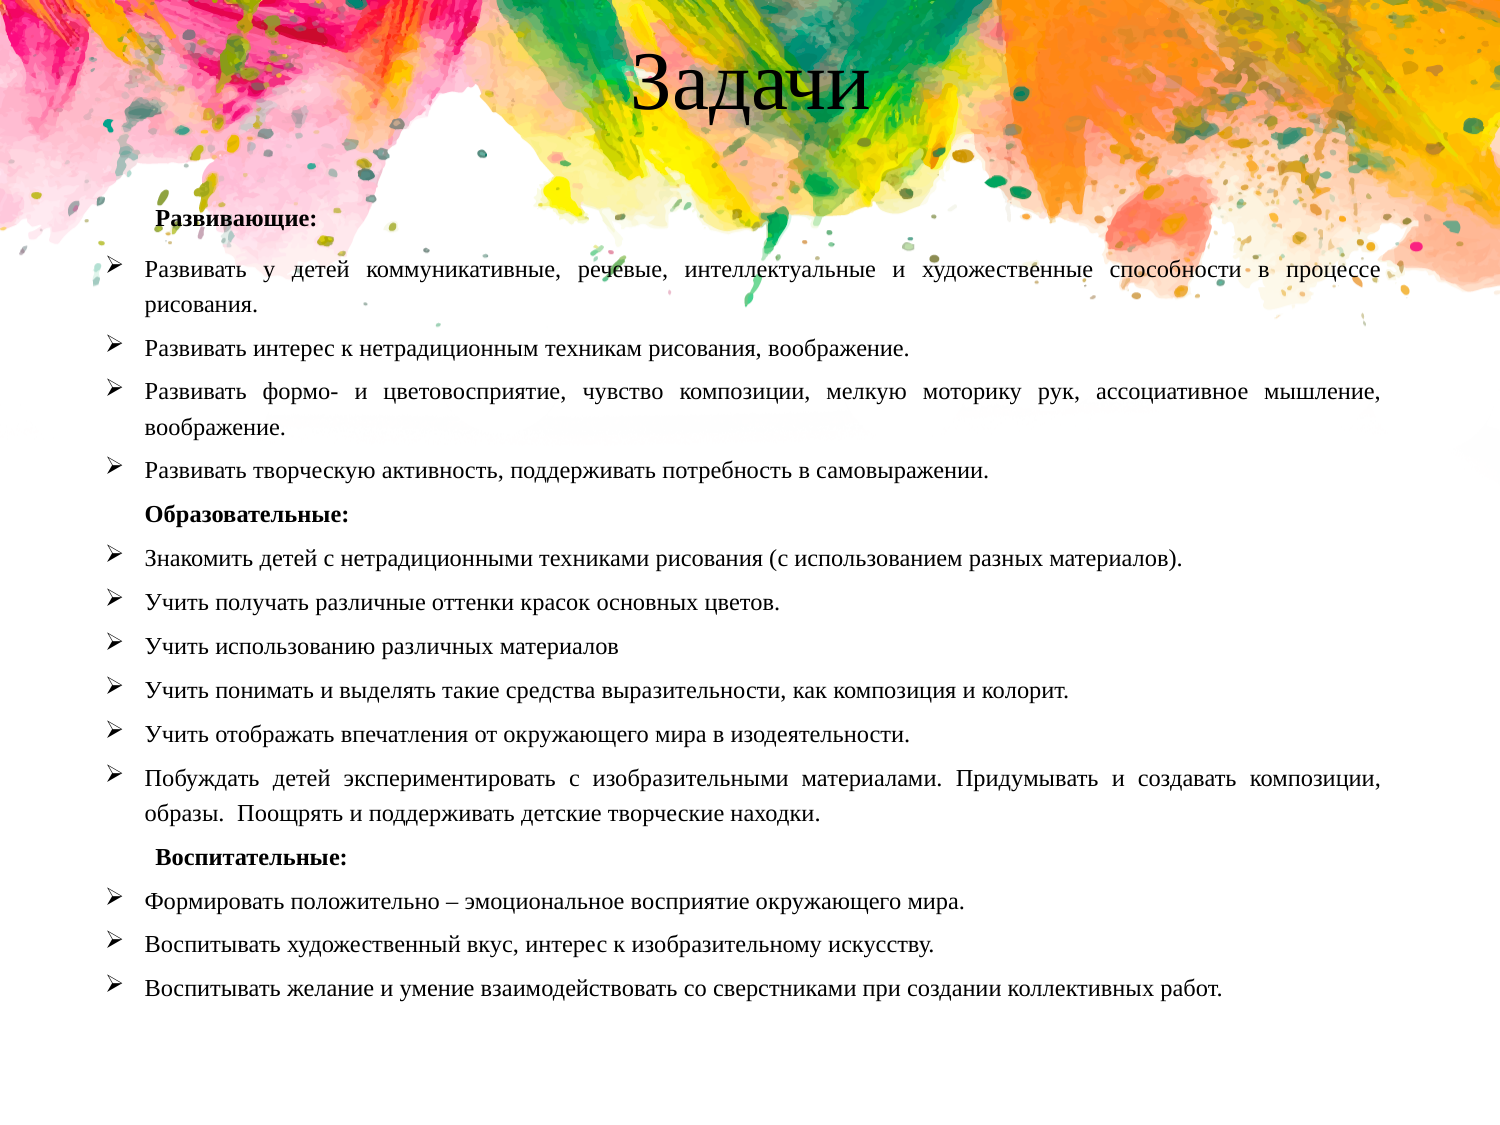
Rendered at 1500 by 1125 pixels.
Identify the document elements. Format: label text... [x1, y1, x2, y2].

picture [0, 0, 1500, 1125]
title Задачи [108, 2, 1395, 163]
list Развивающие: Развивать у детей коммуникативные, речевые, интеллектуальные и художественные способности в процессе рисования. Развивать интерес к нетрадиционным техникам рисования, воображение. Развивать формо- и цветовосприятие, чувство композиции, мелкую моторику рук, ассоциативное мышление, воображение. Развивать творческую активность, поддерживать потребность в самовыражении. Образовательные: Знакомить детей с нетрадиционными техниками рисования (с использованием разных материалов). Учить получать различные оттенки красок основных цветов. Учить использованию различных материалов Учить понимать и выделять такие средства выразительности, как композиция и колорит. Учить отображать впечатления от окружающего мира в изодеятельности. Побуждать детей экспериментировать с изобразительными материалами. Придумывать и создавать композиции, образы. Поощрять и поддерживать детские творческие находки. Воспитательные: Формировать положительно – эмоциональное восприятие окружающего мира. Воспитывать художественный вкус, интерес к изобразительному искусству. Воспитывать желание и умение взаимодействовать со сверстниками при создании коллективных работ. [90, 188, 1397, 1014]
